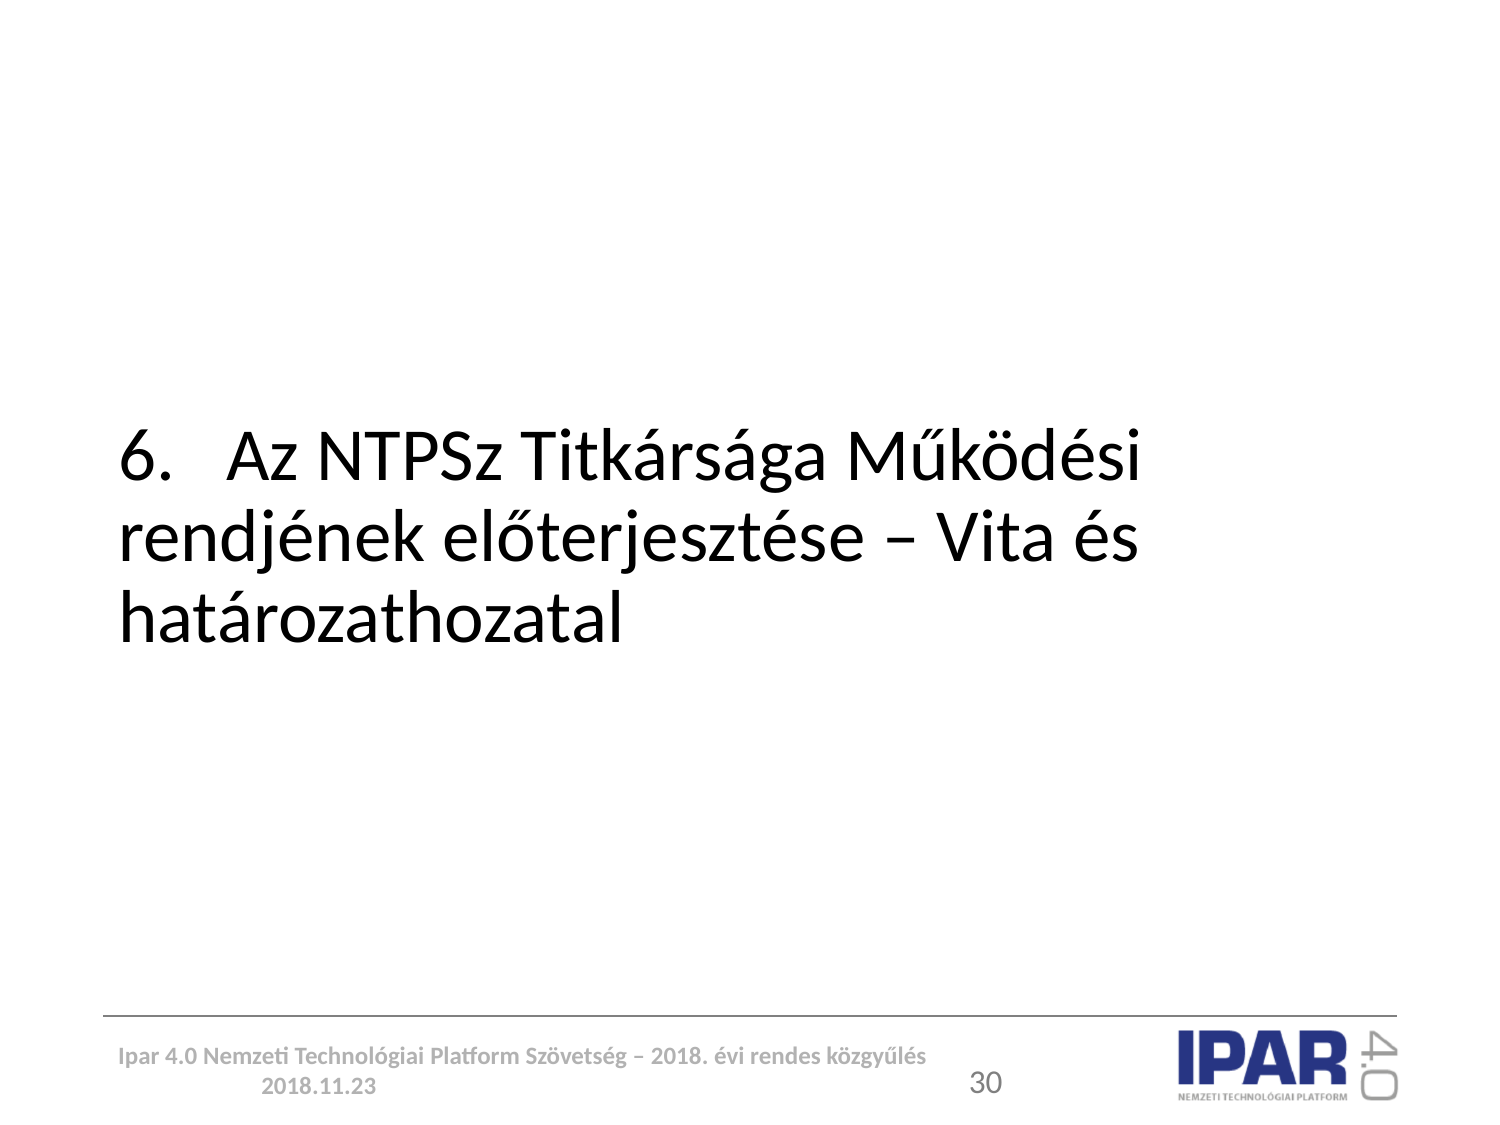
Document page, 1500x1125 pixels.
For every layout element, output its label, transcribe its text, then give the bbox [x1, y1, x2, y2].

picture [1175, 1027, 1402, 1104]
list 6. Az NTPSz Titkársága Működési rendjének előterjesztése – Vita és határozathozatal [103, 195, 1397, 1017]
footer Ipar 4.0 Nemzeti Technológiai Platform Szövetség – 2018. évi rendes közgyűlés 2018.11.23 [103, 1035, 992, 1105]
